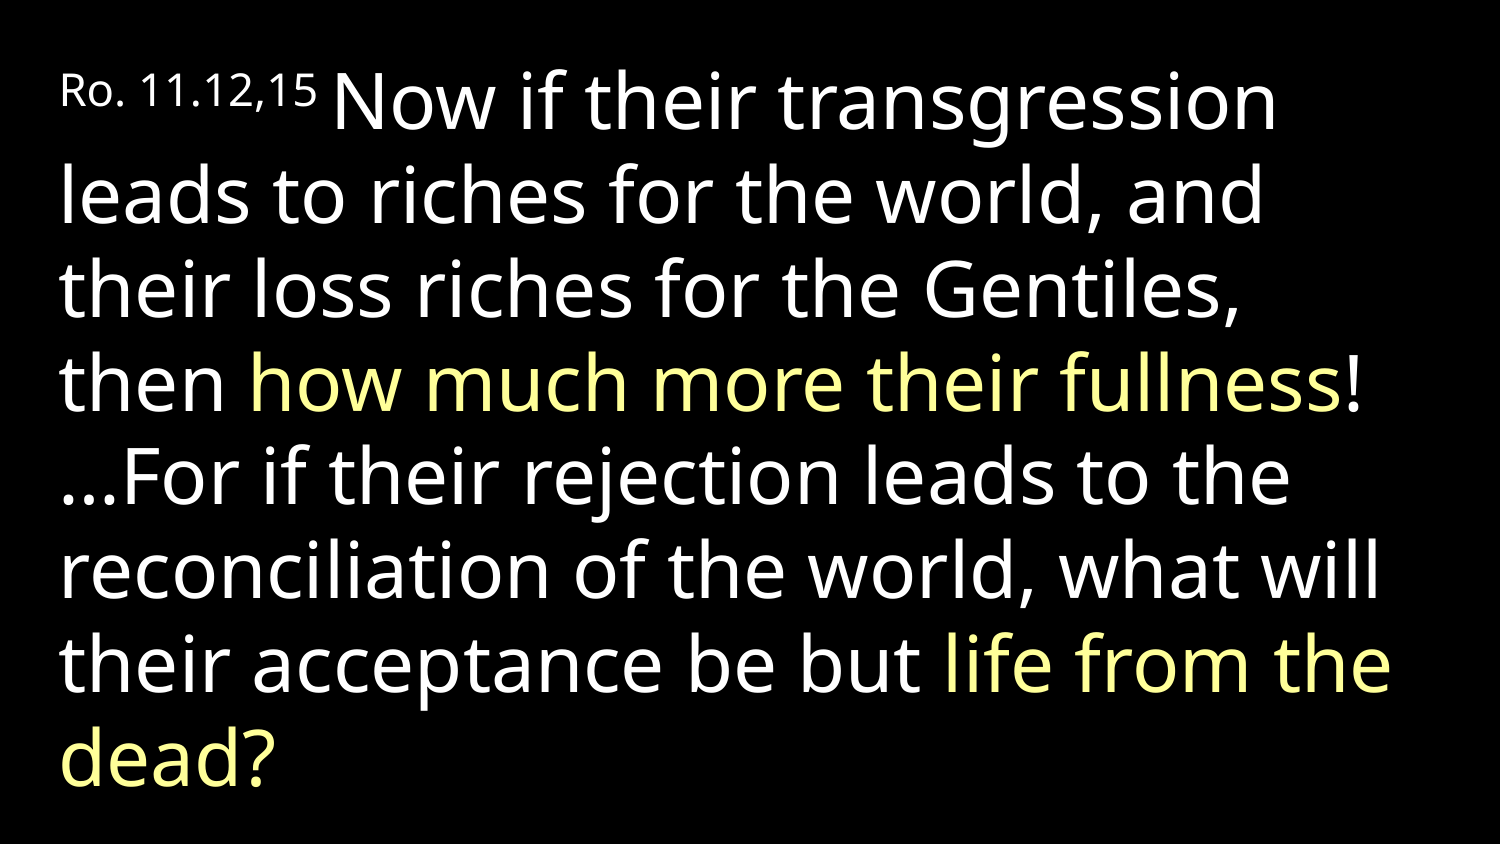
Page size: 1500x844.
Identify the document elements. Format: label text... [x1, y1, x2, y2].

list Ro. 11.12,15 Now if their transgression leads to riches for the world, and their loss riches for the Gentiles, then how much more their fullness! …For if their rejection leads to the reconciliation of the world, what will their acceptance be but life from the dead? [50, 46, 1425, 810]
